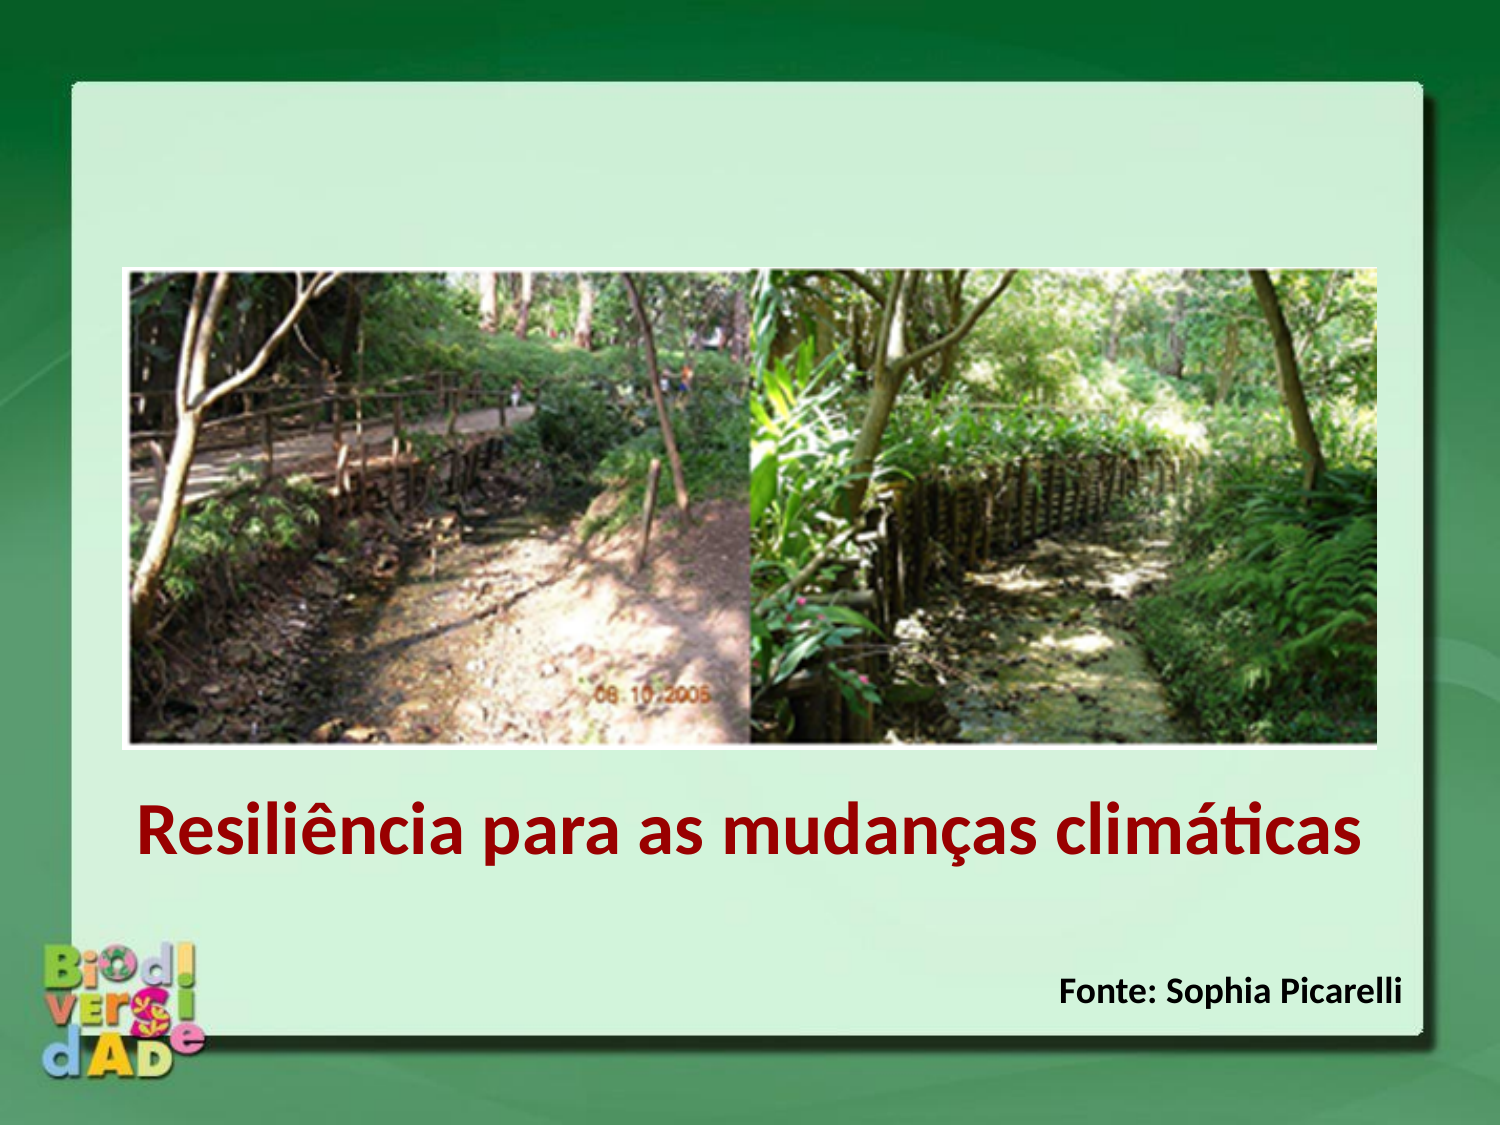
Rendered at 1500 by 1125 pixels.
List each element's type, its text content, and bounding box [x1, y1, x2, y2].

text_box Resiliência para as mudanças climáticas [114, 771, 1386, 877]
picture [0, 0, 1500, 1125]
text_box Fonte: Sophia Picarelli [756, 959, 1419, 1019]
